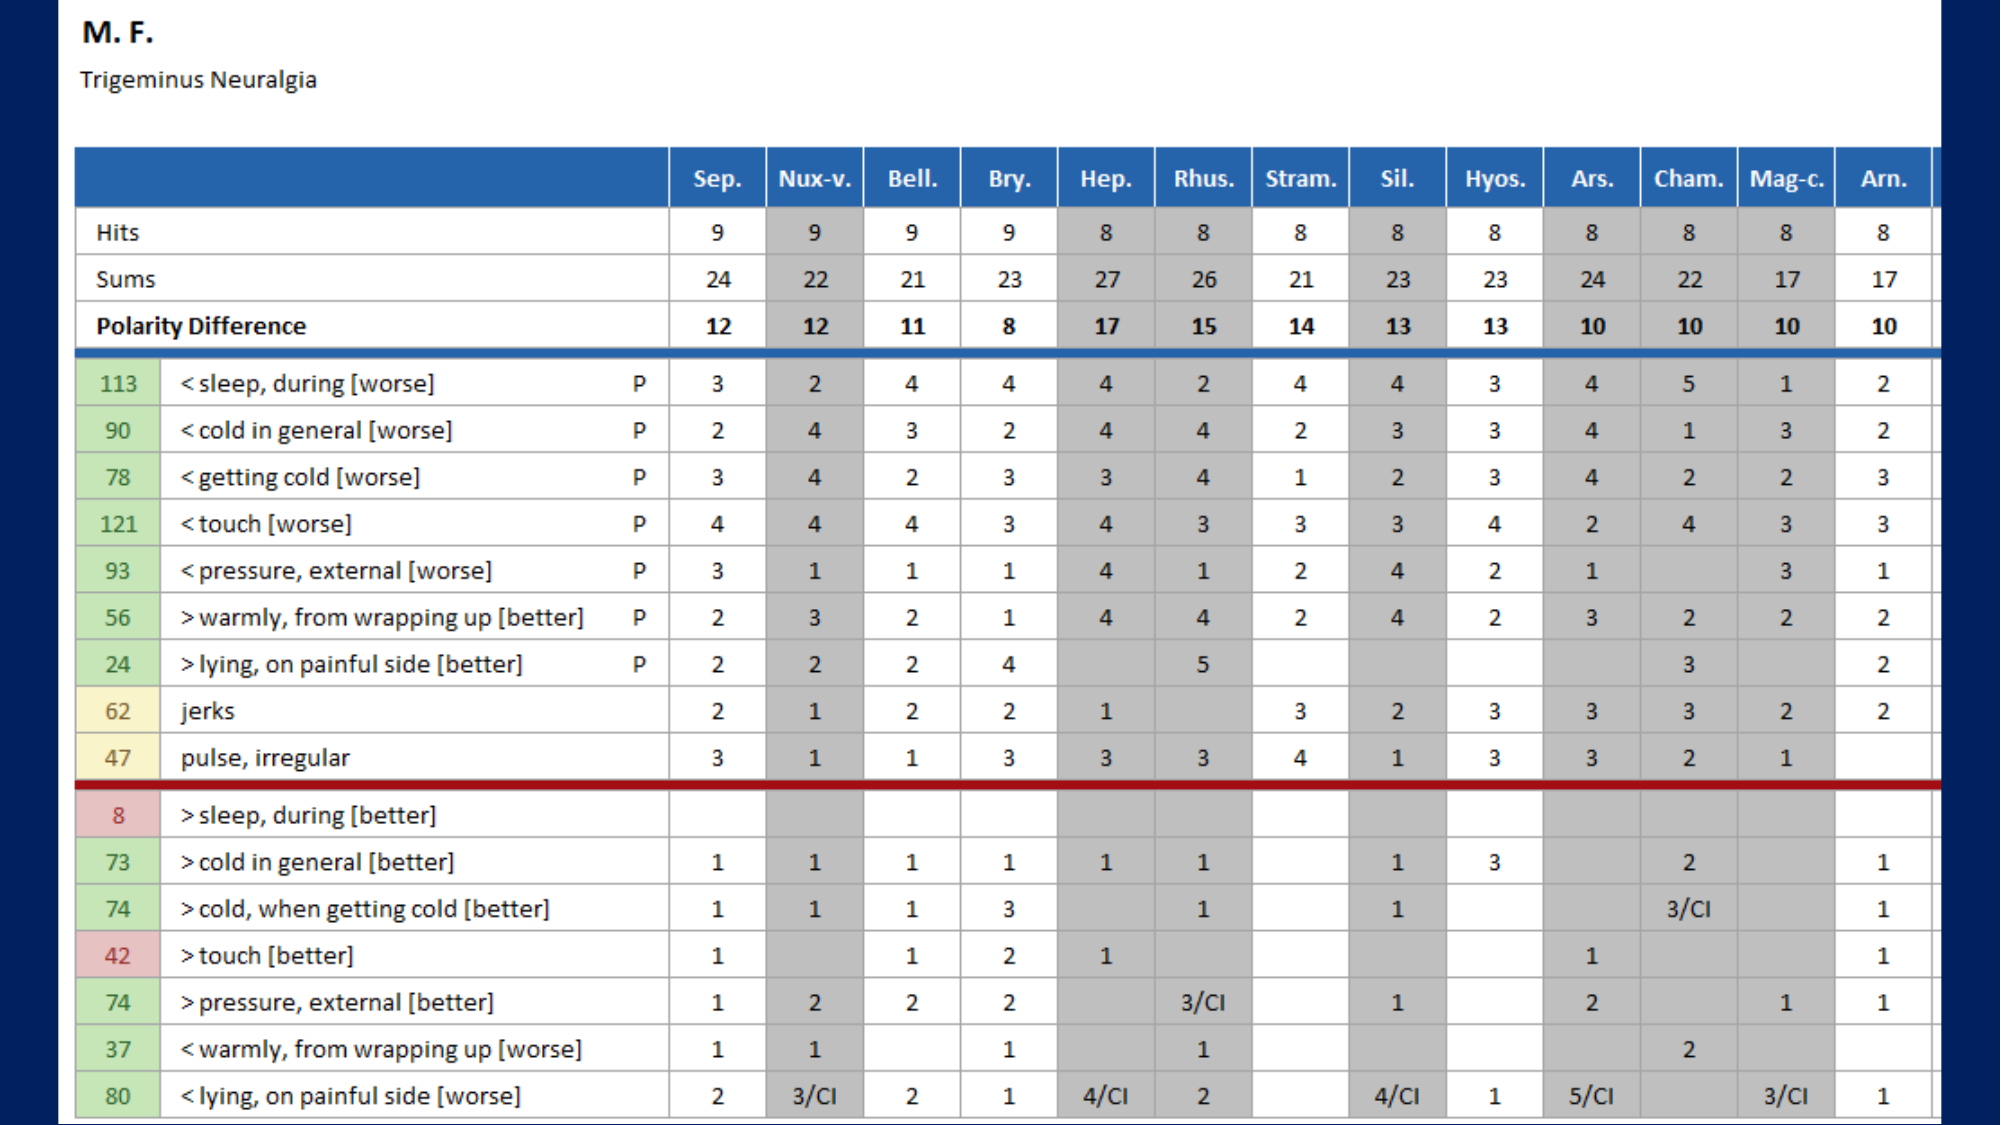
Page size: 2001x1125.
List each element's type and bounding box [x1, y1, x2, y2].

list [58, 0, 1942, 1124]
